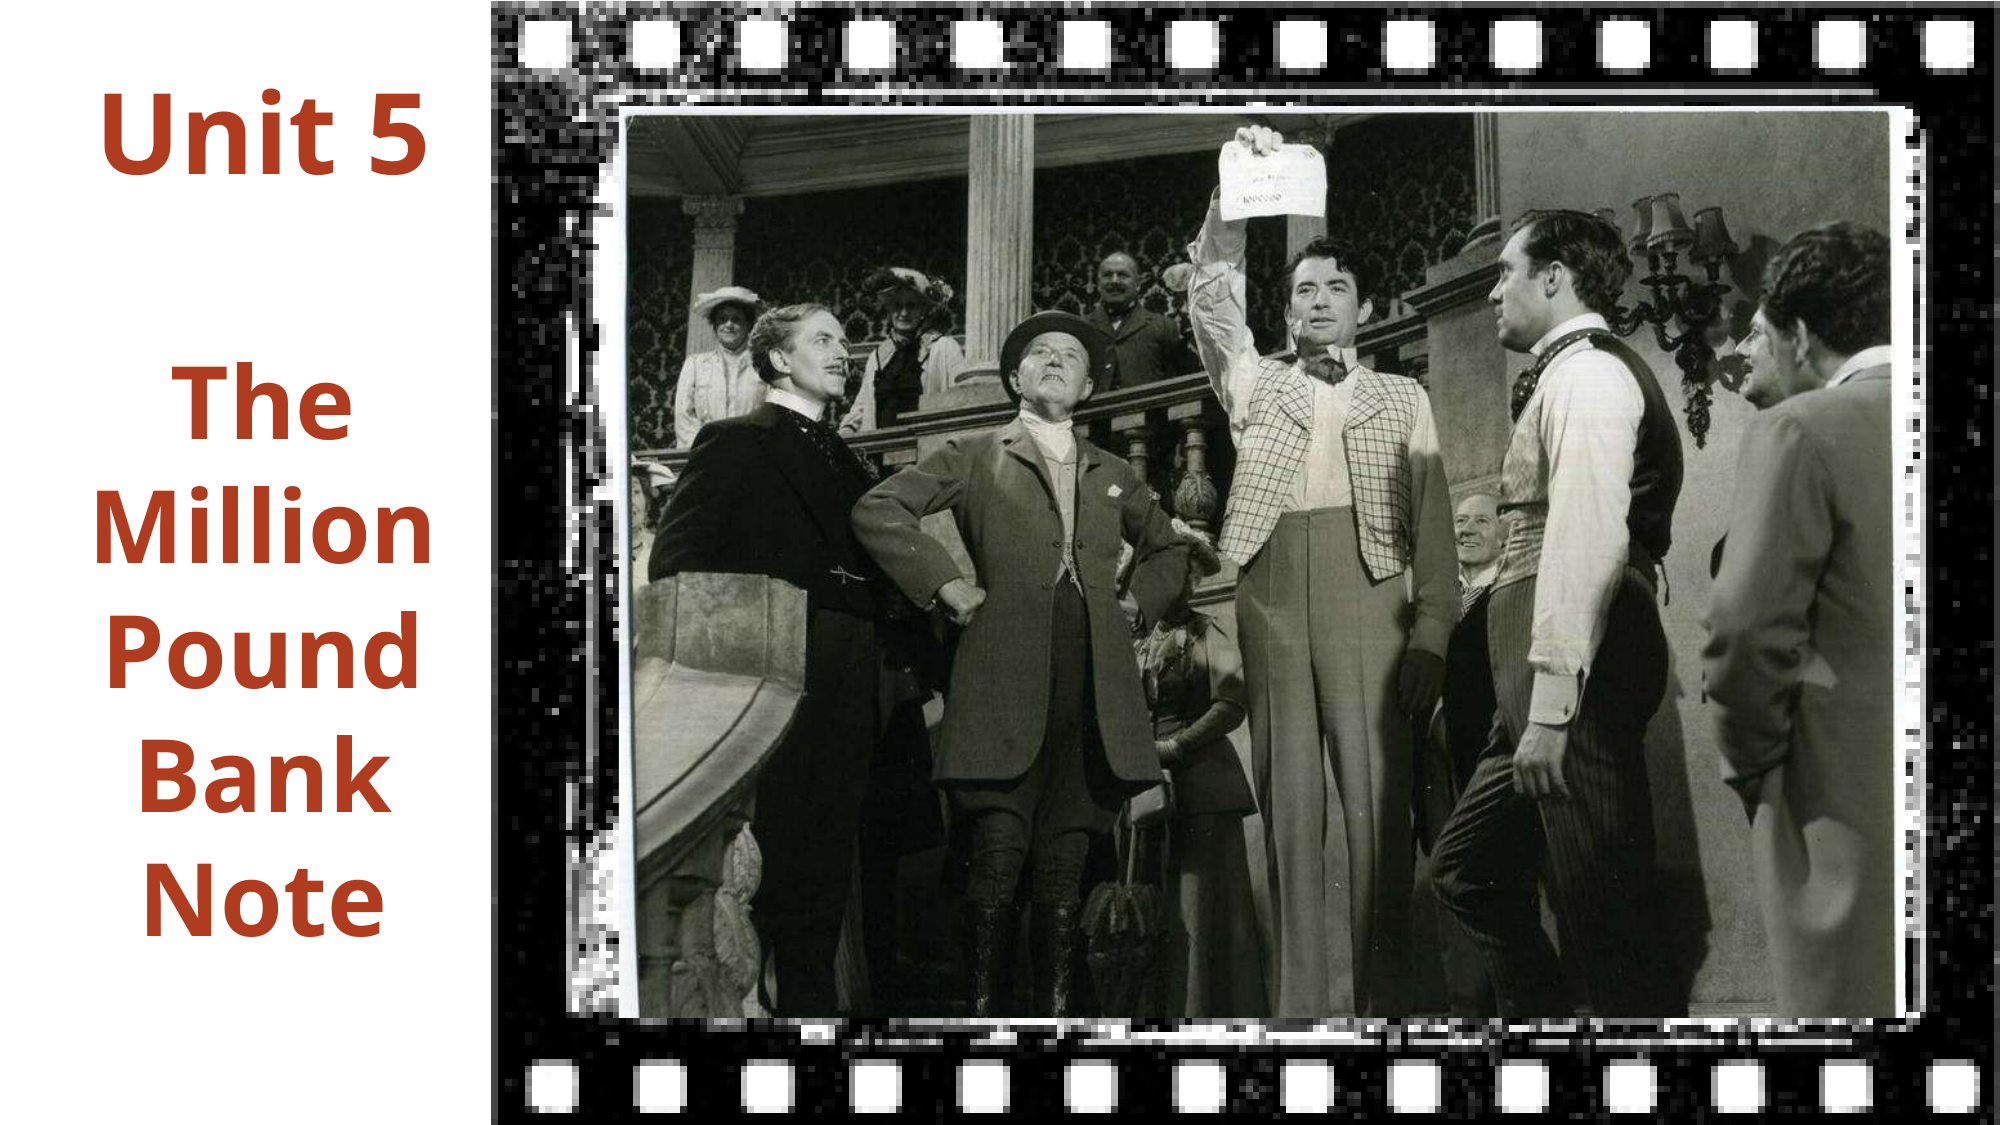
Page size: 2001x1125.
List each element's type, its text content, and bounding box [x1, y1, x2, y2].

text_box Unit 5 The Million Pound Bank Note [0, 49, 490, 969]
picture [490, 0, 2000, 1125]
